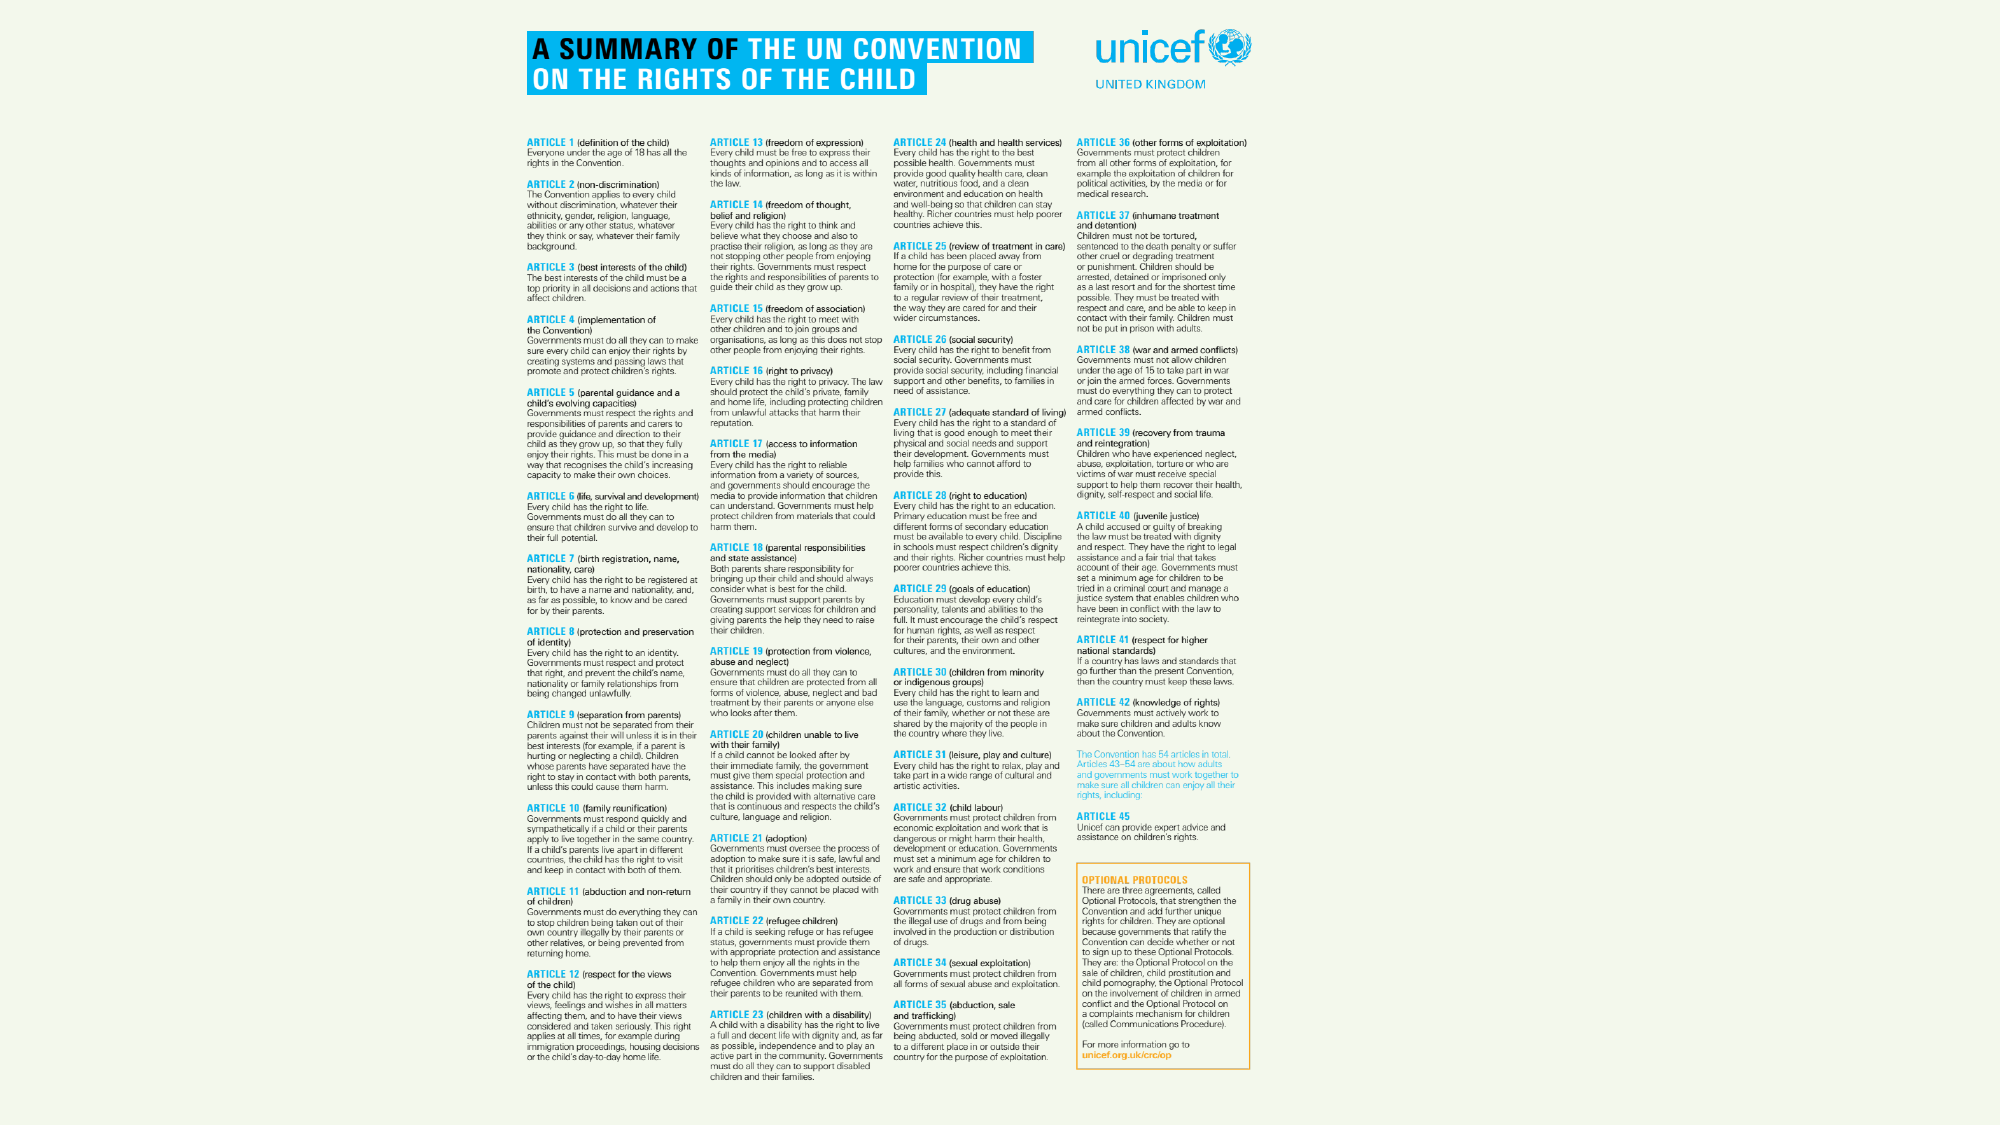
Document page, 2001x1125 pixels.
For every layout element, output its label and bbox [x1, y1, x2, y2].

list [494, 0, 1280, 1110]
